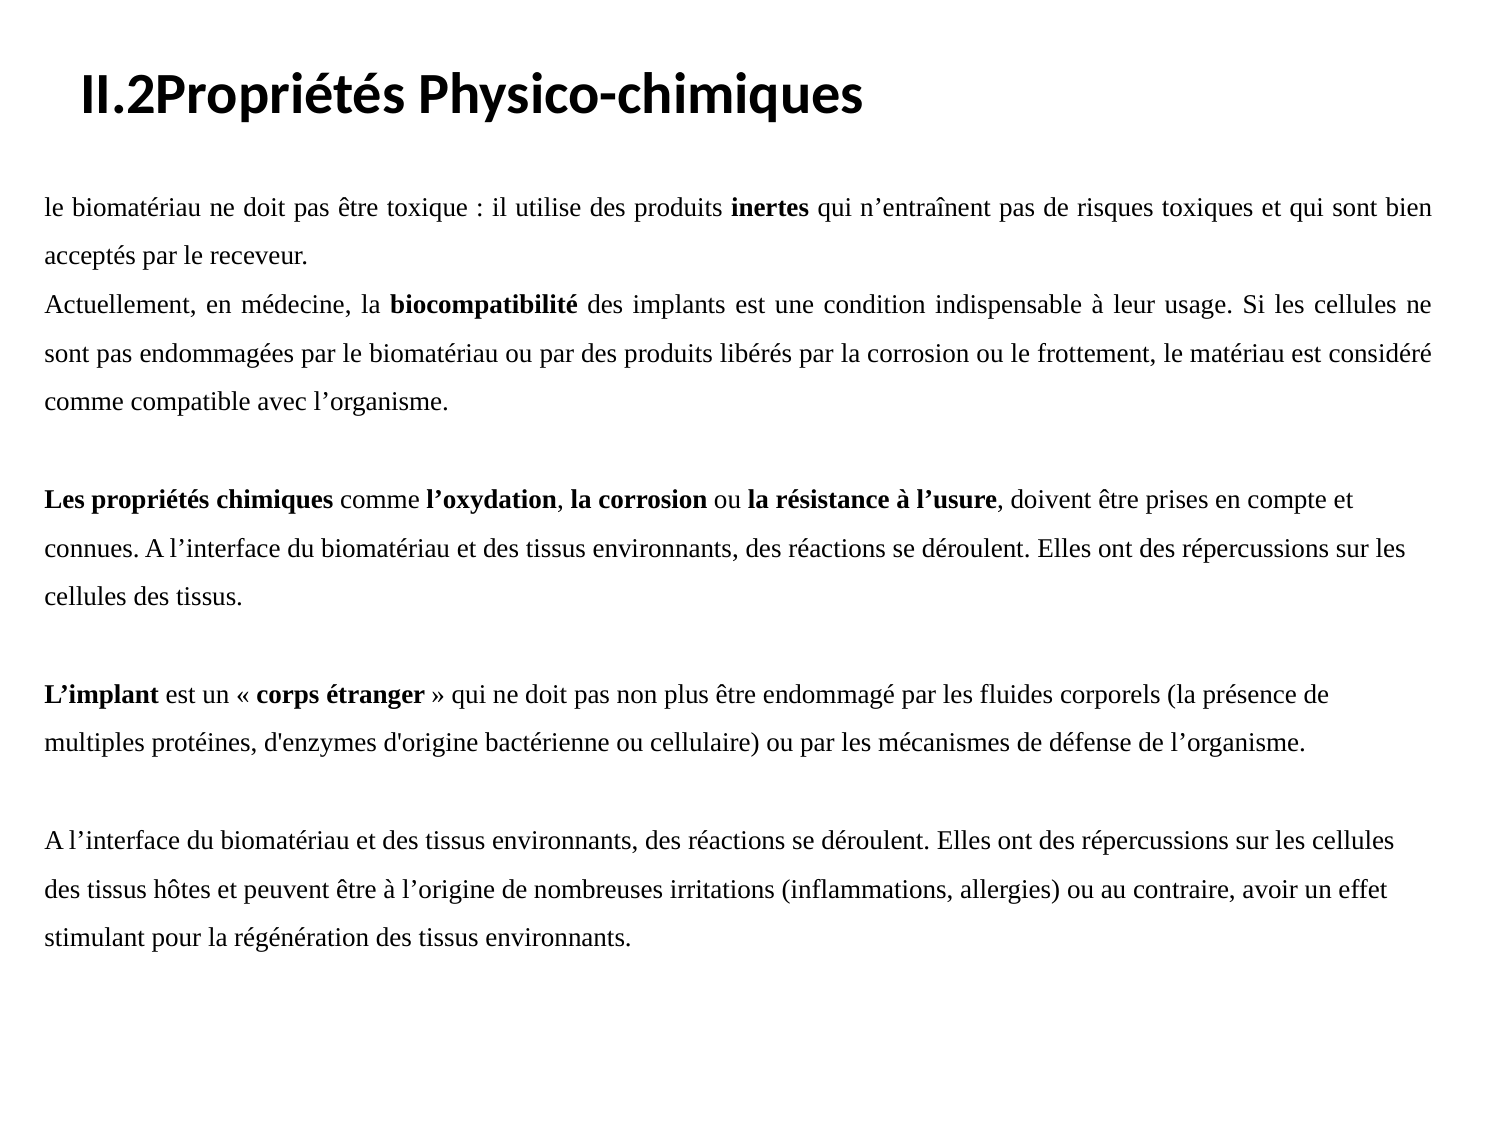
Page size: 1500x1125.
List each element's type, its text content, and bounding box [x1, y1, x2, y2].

text_box le biomatériau ne doit pas être toxique : il utilise des produits inertes qui n’entraînent pas de risques toxiques et qui sont bien acceptés par le receveur. Actuellement, en médecine, la biocompatibilité des implants est une condition indispensable à leur usage. Si les cellules ne sont pas endommagées par le biomatériau ou par des produits libérés par la corrosion ou le frottement, le matériau est considéré comme compatible avec l’organisme. Les propriétés chimiques comme l’oxydation, la corrosion ou la résistance à l’usure, doivent être prises en compte et connues. A l’interface du biomatériau et des tissus environnants, des réactions se déroulent. Elles ont des répercussions sur les cellules des tissus. L’implant est un « corps étranger » qui ne doit pas non plus être endommagé par les fluides corporels (la présence de multiples protéines, d'enzymes d'origine bactérienne ou cellulaire) ou par les mécanismes de défense de l’organisme. A l’interface du biomatériau et des tissus environnants, des réactions se déroulent. Elles ont des répercussions sur les cellules des tissus hôtes et peuvent être à l’origine de nombreuses irritations (inflammations, allergies) ou au contraire, avoir un effet stimulant pour la régénération des tissus environnants. [29, 165, 1447, 990]
title II.2Propriétés Physico-chimiques [64, 30, 1340, 149]
